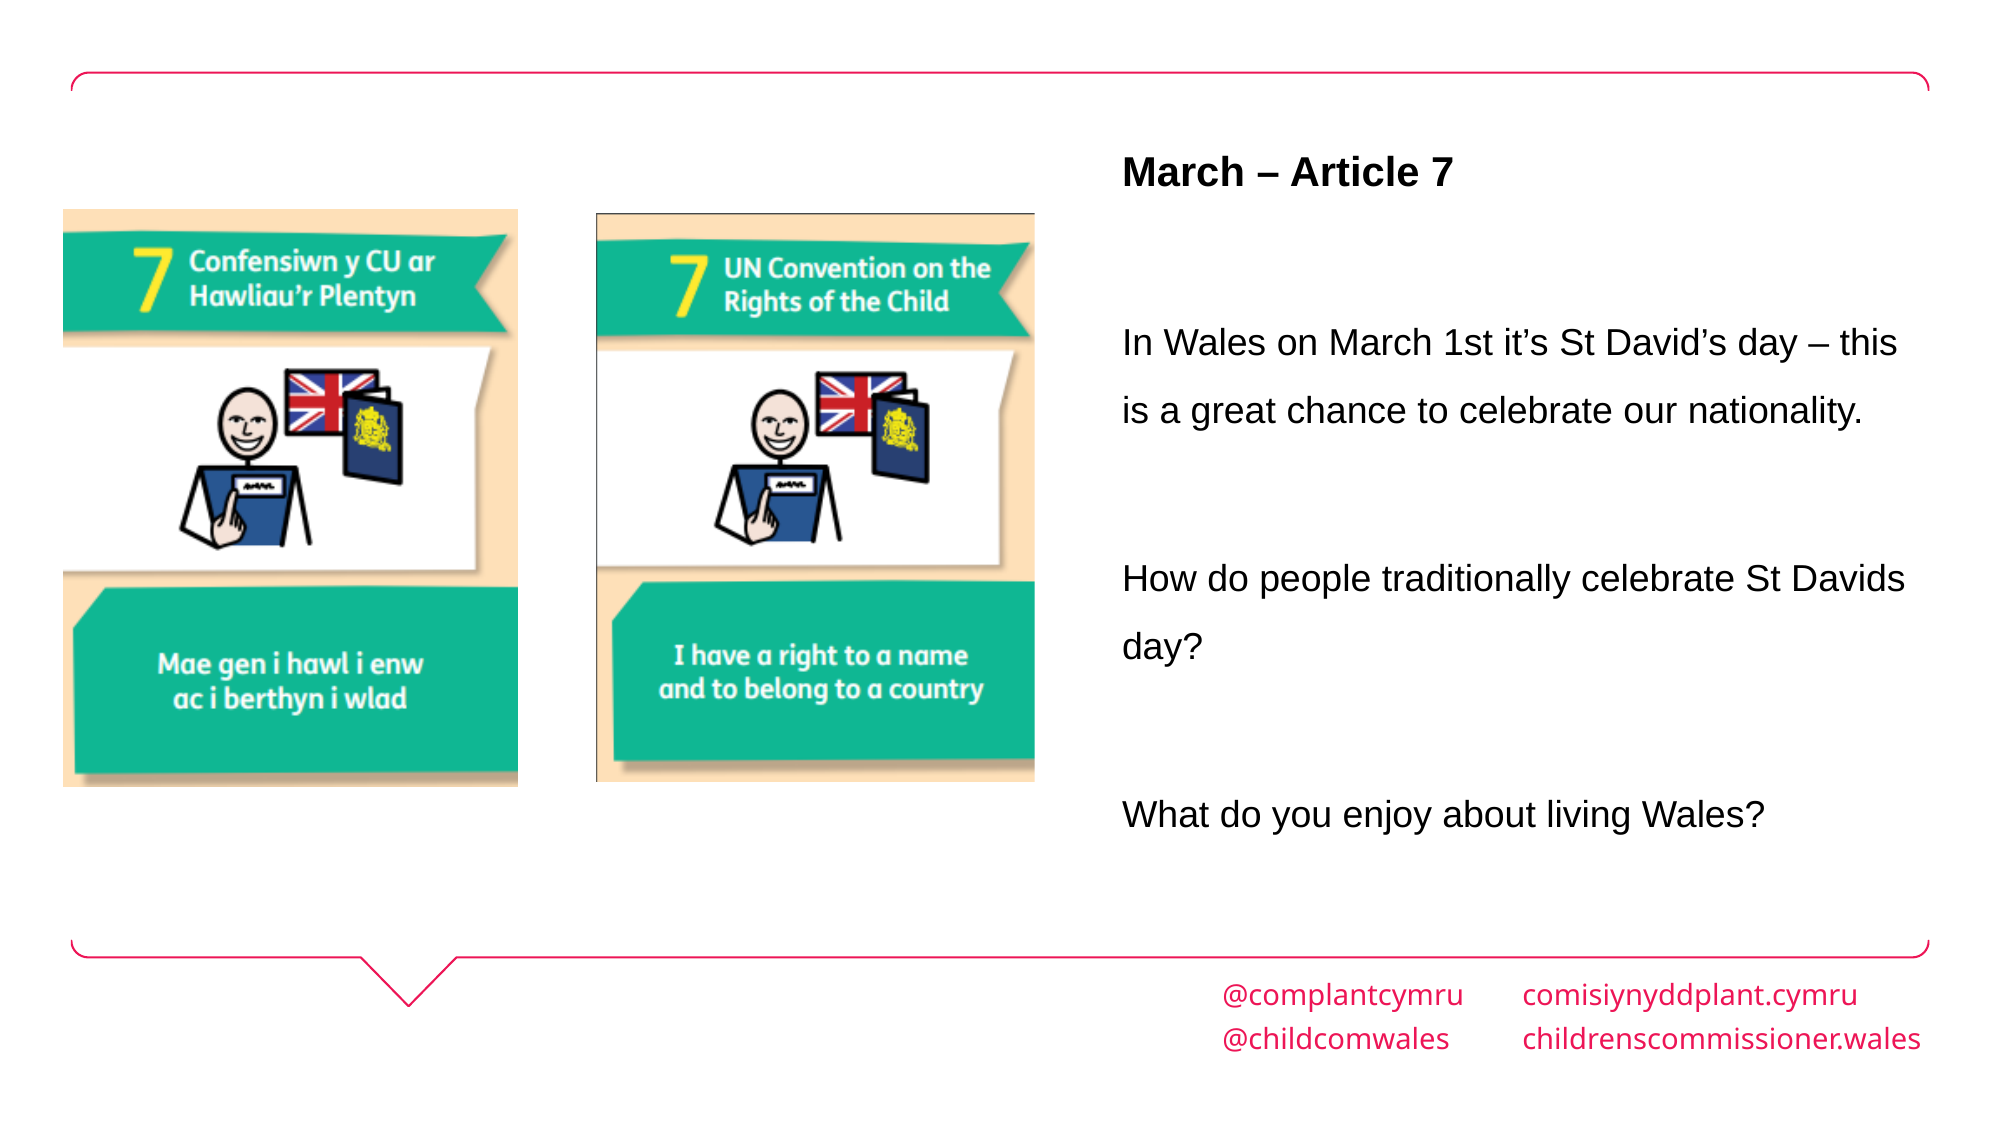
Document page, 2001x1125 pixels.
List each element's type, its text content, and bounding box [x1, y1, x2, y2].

picture [63, 209, 518, 788]
picture [596, 211, 1035, 791]
text_box March – Article 7 In Wales on March 1st it’s St David’s day – this is a great chance to celebrate our nationality. How do people traditionally celebrate St Davids day? What do you enjoy about living Wales? [1107, 112, 1930, 843]
